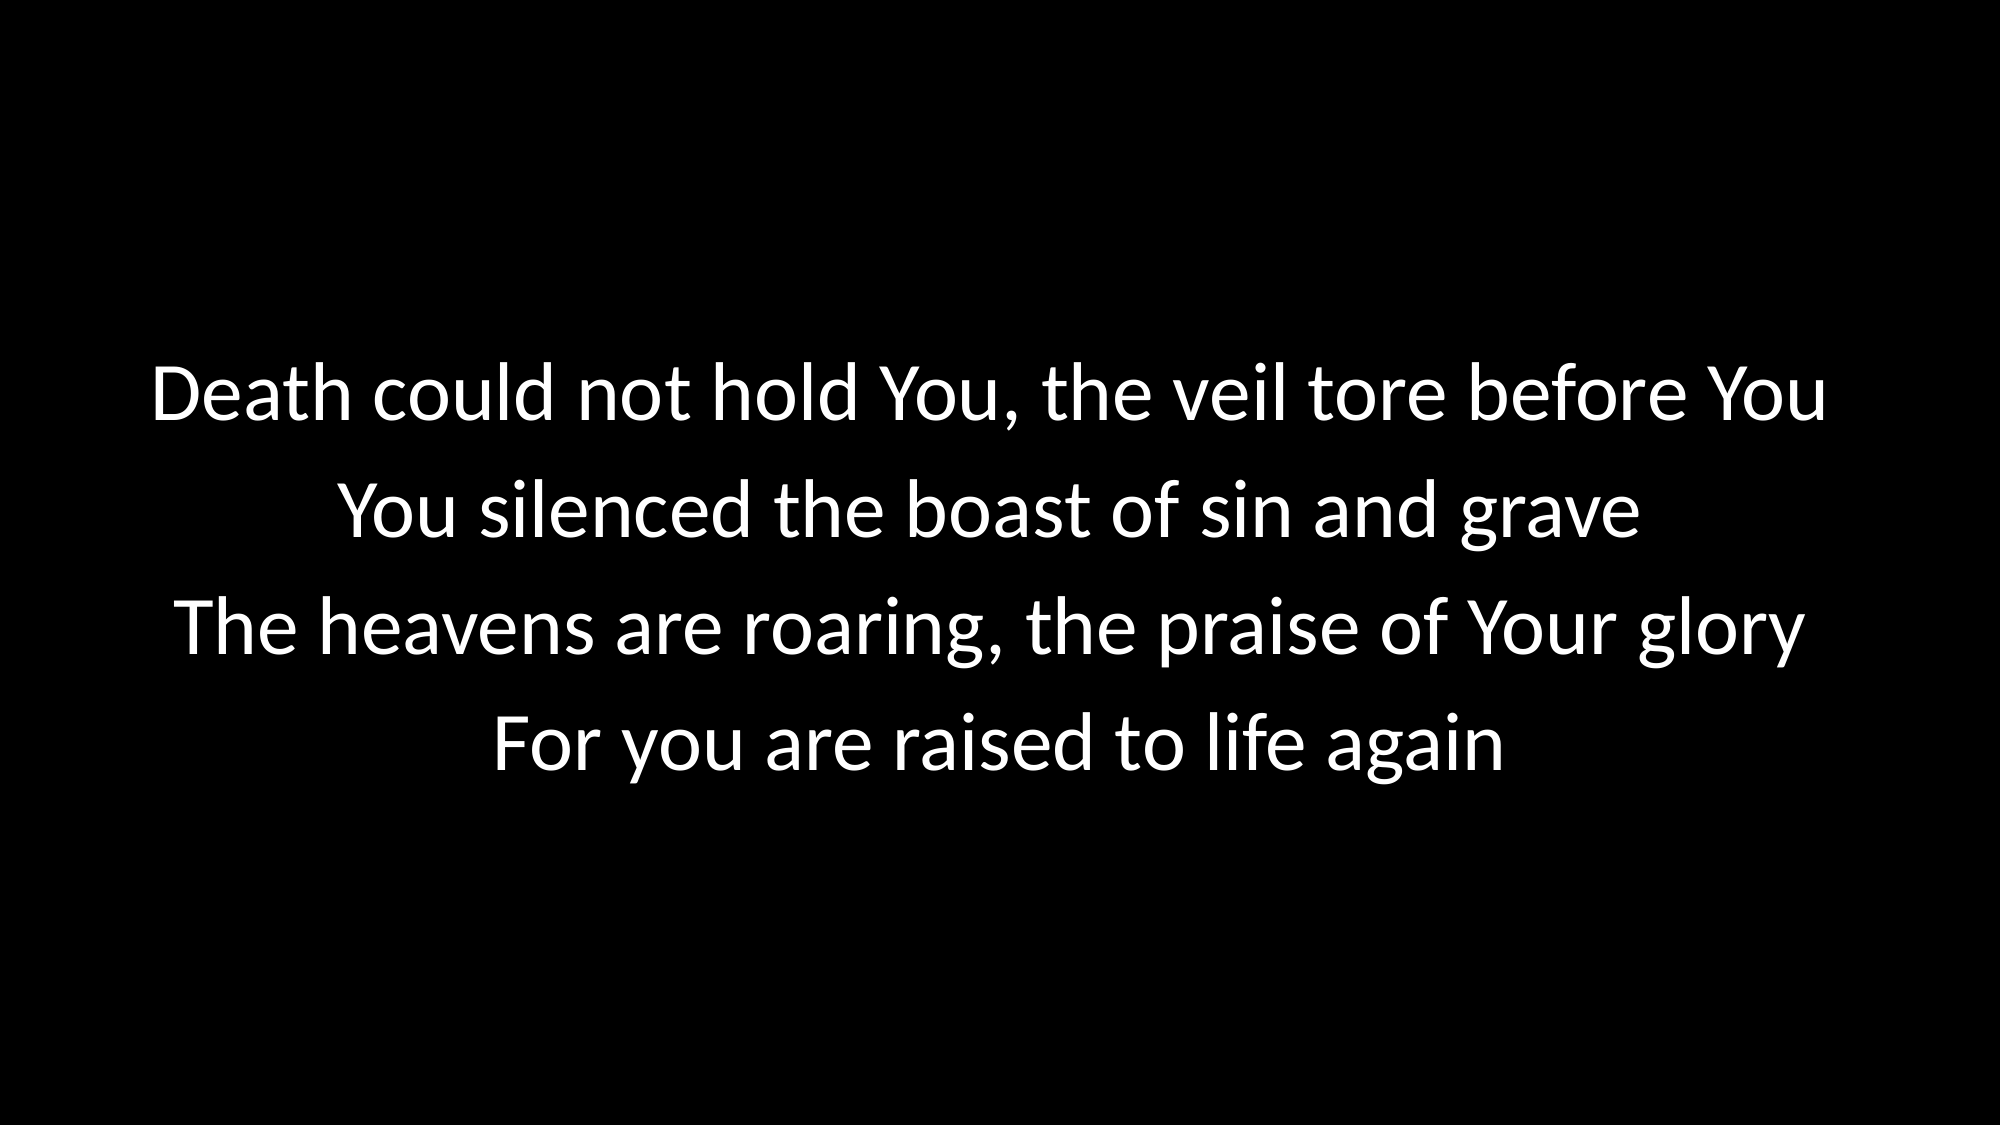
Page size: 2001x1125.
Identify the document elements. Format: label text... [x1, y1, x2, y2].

subtitle Death could not hold You, the veil tore before You You silenced the boast of sin and grave The heavens are roaring, the praise of Your glory For you are raised to life again [0, 0, 2000, 1125]
